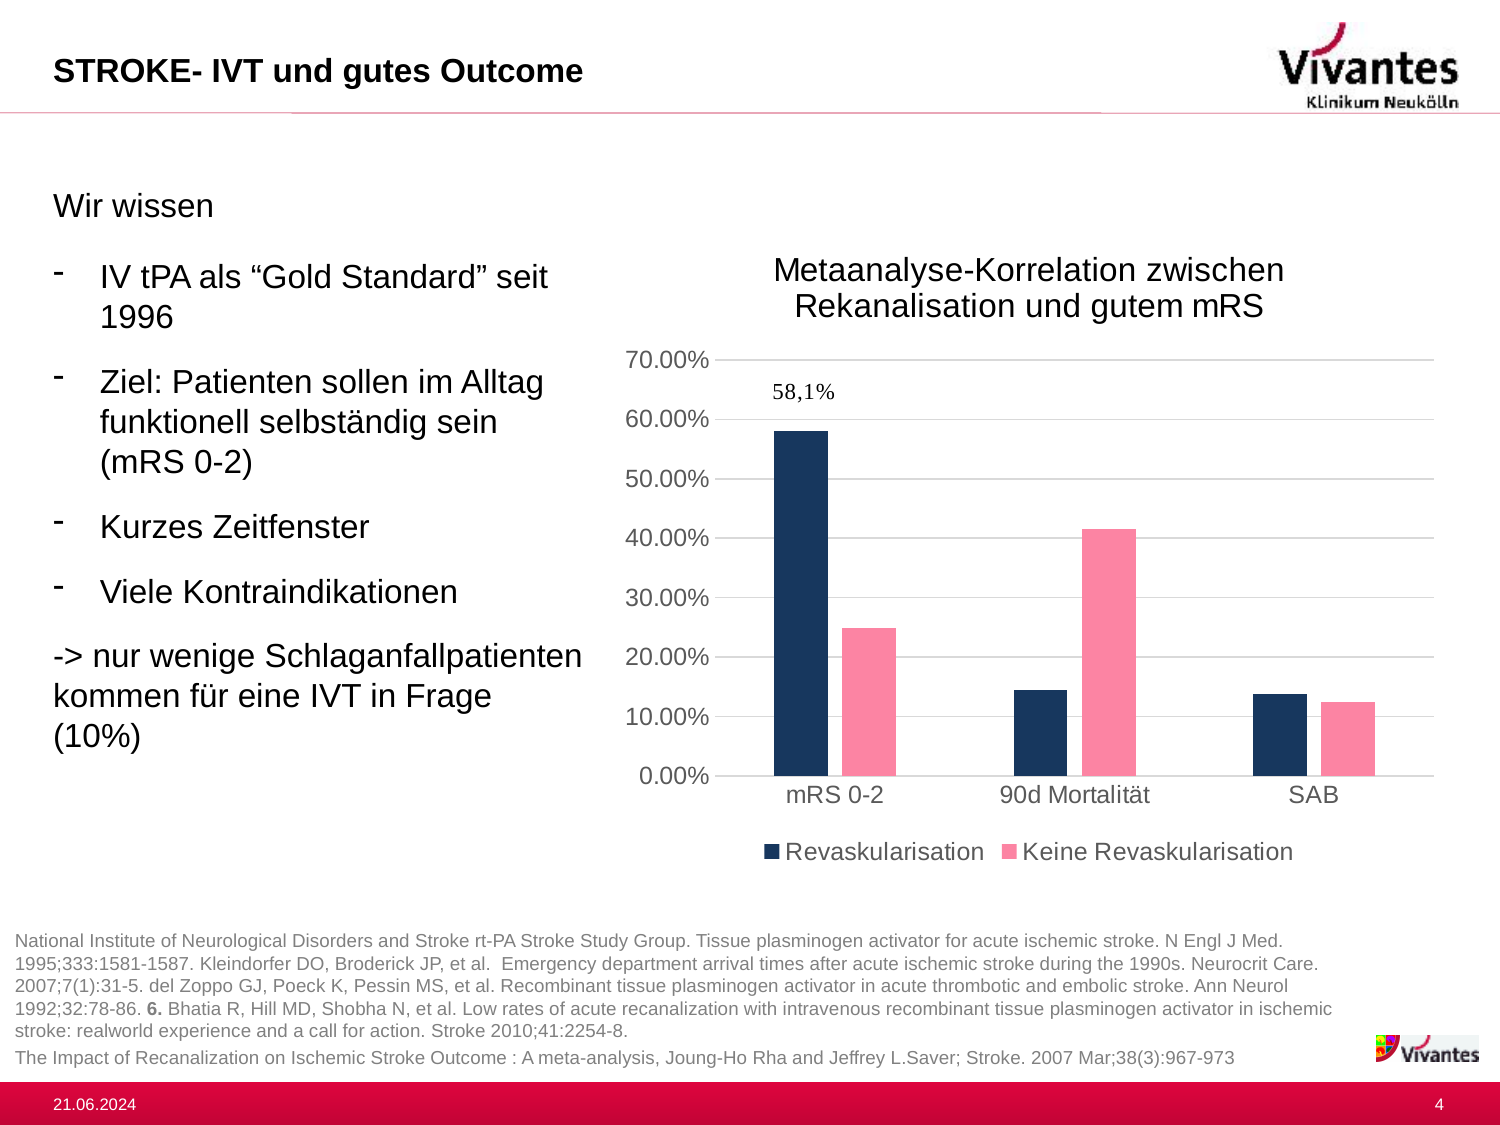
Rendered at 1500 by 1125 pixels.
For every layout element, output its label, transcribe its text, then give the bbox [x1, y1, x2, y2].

title STROKE- IVT und gutes Outcome [53, 49, 1117, 90]
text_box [1376, 1035, 1398, 1063]
slide_number 4 [1207, 1093, 1445, 1115]
text_box The Impact of Recanalization on Ischemic Stroke Outcome : A meta-analysis, Joung-Ho Rha and Jeffrey L.Saver; Stroke. 2007 Mar;38(3):967-973 [0, 1038, 1453, 1076]
picture [1242, 22, 1459, 112]
list Wir wissen [53, 184, 1447, 225]
text_box 21.06.2024 [53, 1093, 290, 1114]
chart [608, 220, 1452, 871]
text_box National Institute of Neurological Disorders and Stroke rt-PA Stroke Study Group. Tissue plasminogen activator for acute ischemic stroke. N Engl J Med. 1995;333:1581-1587. Kleindorfer DO, Broderick JP, et al. Emergency department arrival times after acute ischemic stroke during the 1990s. Neurocrit Care. 2007;7(1):31-5. del Zoppo GJ, Poeck K, Pessin MS, et al. Recombinant tissue plasminogen activator in acute thrombotic and embolic stroke. Ann Neurol 1992;32:78-86. 6. Bhatia R, Hill MD, Shobha N, et al. Low rates of acute recanalization with intravenous recombinant tissue plasminogen activator in ischemic stroke: realworld experience and a call for action. Stroke 2010;41:2254-8. [0, 921, 1380, 1038]
text_box IV tPA als “Gold Standard” seit 1996 Ziel: Patienten sollen im Alltag funktionell selbständig sein (mRS 0-2) Kurzes Zeitfenster Viele Kontraindikationen -> nur wenige Schlaganfallpatienten kommen für eine IVT in Frage (10%) [53, 255, 585, 755]
picture [1400, 1035, 1479, 1062]
